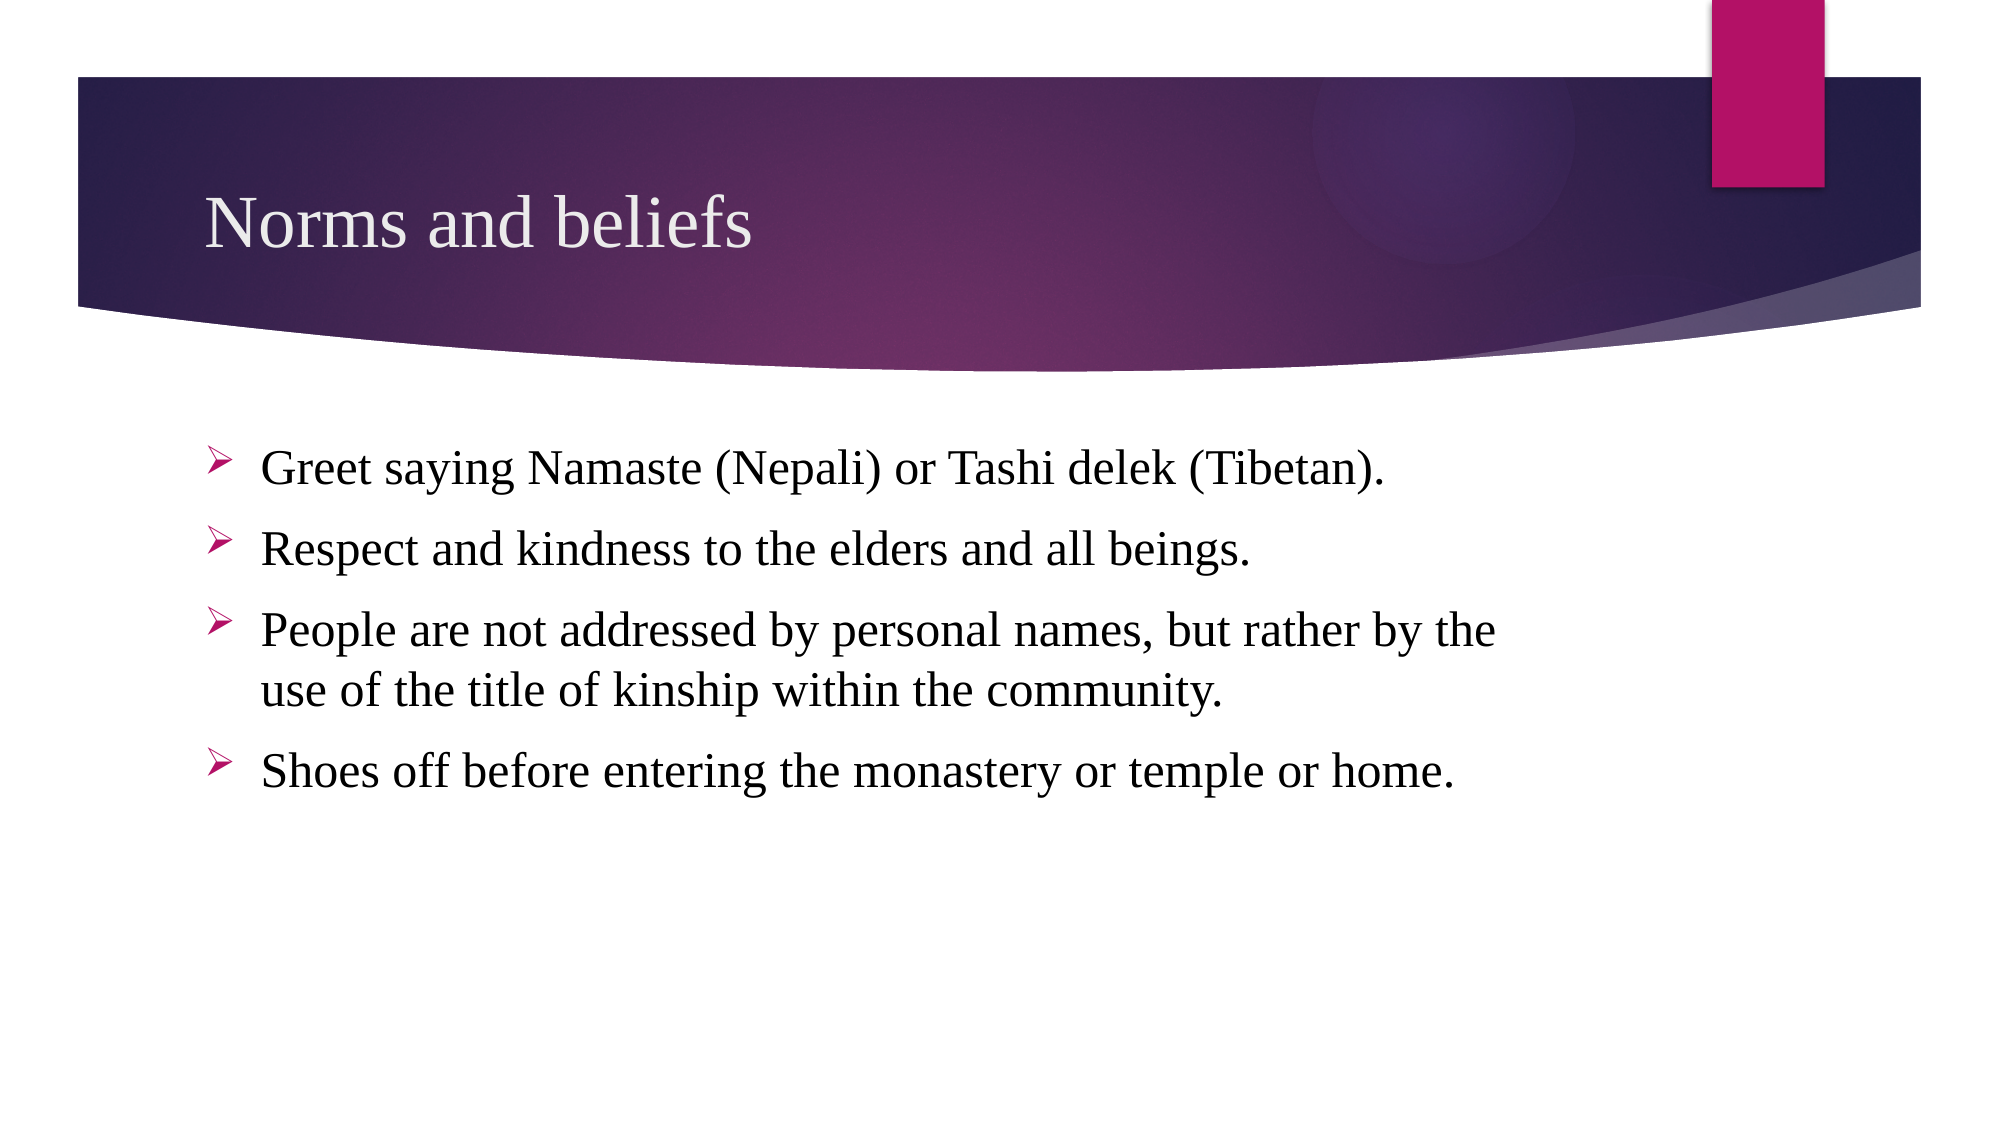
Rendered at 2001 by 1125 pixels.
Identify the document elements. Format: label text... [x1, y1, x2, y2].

list Greet saying Namaste (Nepali) or Tashi delek (Tibetan). Respect and kindness to the elders and all beings. People are not addressed by personal names, but rather by the use of the title of kinship within the community. Shoes off before entering the monastery or temple or home. [189, 427, 1638, 988]
title Norms and beliefs [189, 159, 1627, 276]
